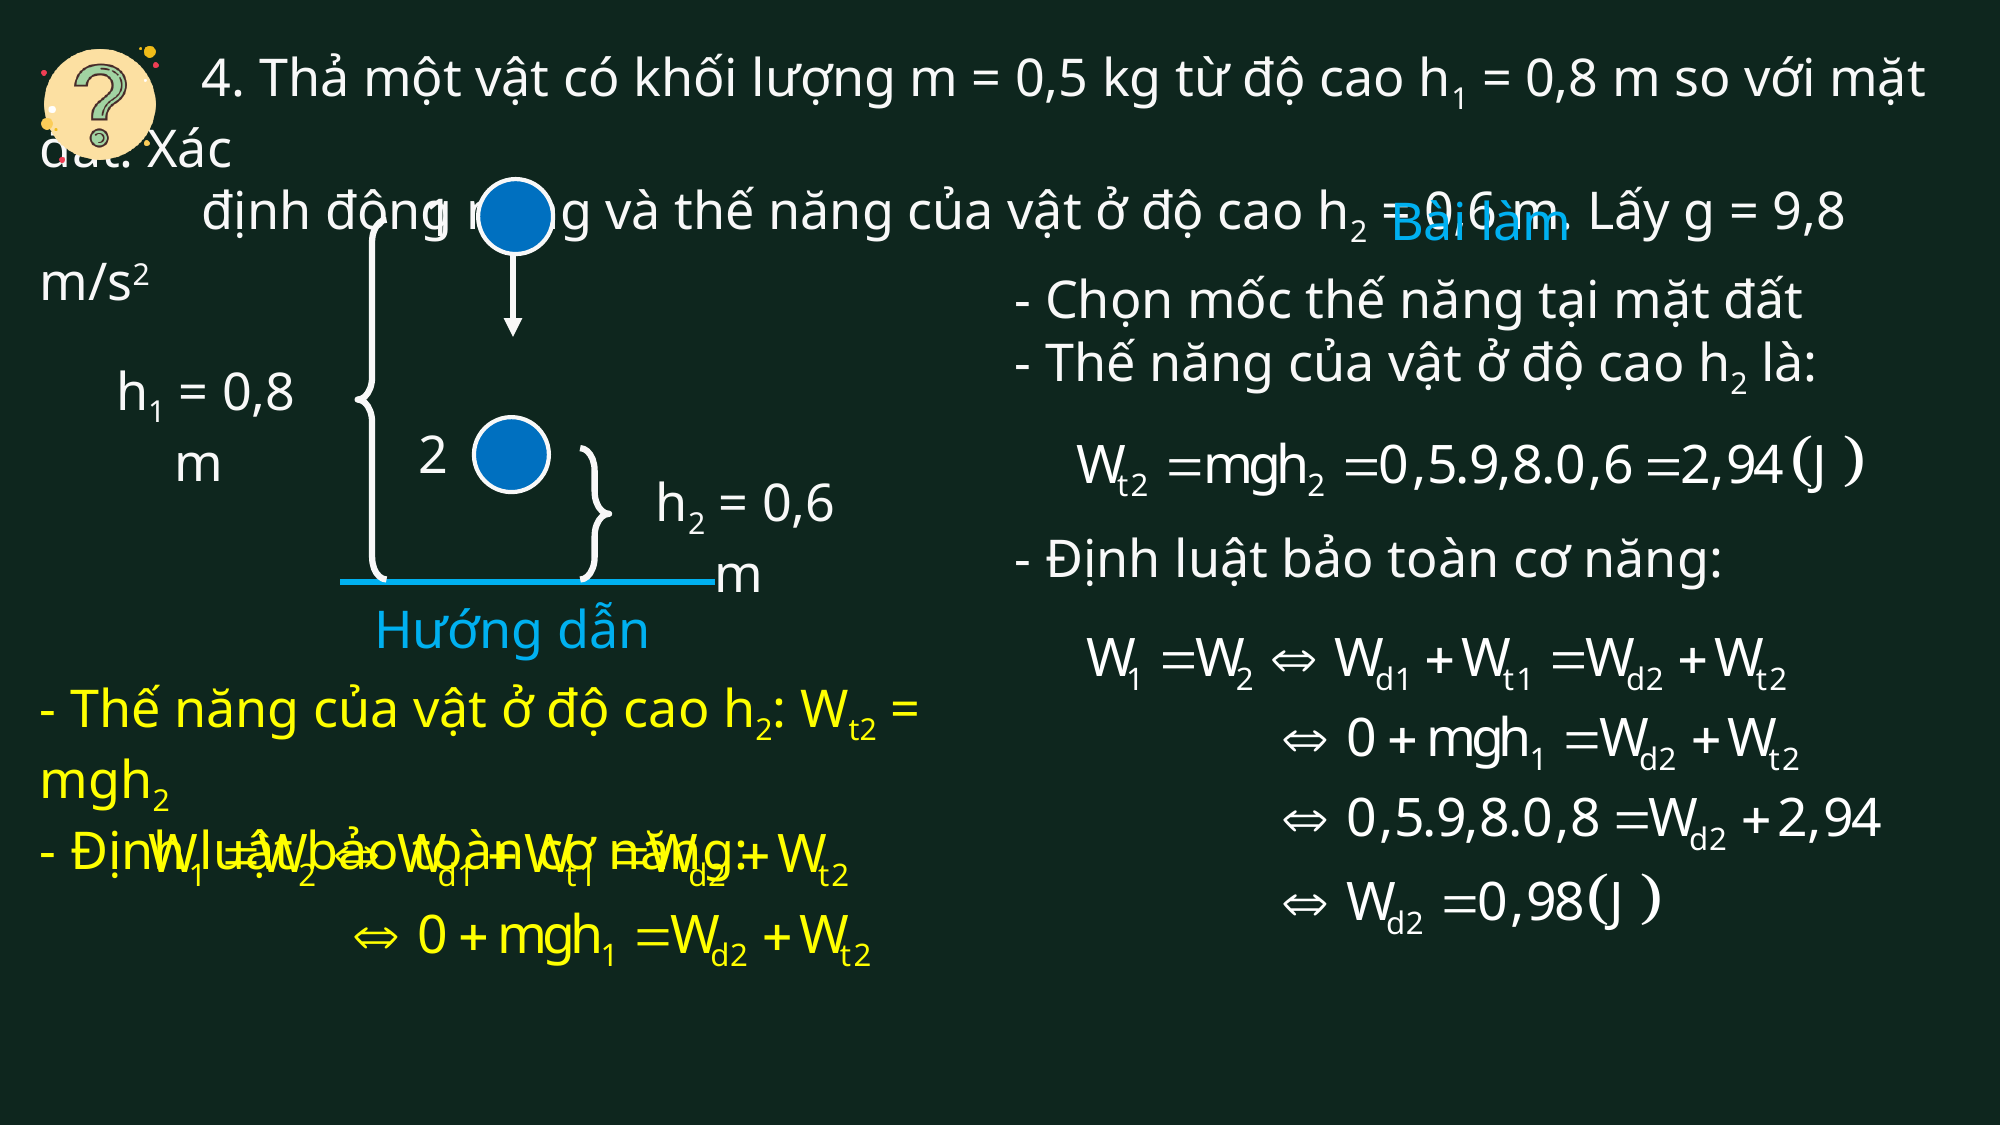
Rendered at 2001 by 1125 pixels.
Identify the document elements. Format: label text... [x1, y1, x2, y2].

text_box [580, 447, 610, 581]
text_box 2 [394, 406, 473, 481]
text_box - Thế năng của vật ở độ cao h2: Wt2 = mgh2 - Định luật bảo toàn cơ năng: [24, 660, 1000, 766]
text_box 4. Thả một vật có khối lượng m = 0,5 kg từ độ cao h1 = 0,8 m so với mặt đất. Xác định động năng và thế năng của vật ở độ cao h2 = 0,6 m. Lấy g = 9,8 m/s2 [176, 29, 1975, 135]
picture [24, 28, 176, 180]
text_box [142, 819, 883, 980]
text_box [479, 176, 556, 256]
text_box h2 = 0,6 m [612, 454, 879, 560]
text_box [1069, 425, 1869, 515]
text_box [356, 218, 387, 581]
text_box Hướng dẫn [356, 595, 668, 660]
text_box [1079, 623, 1896, 952]
text_box Bài làm [1331, 186, 1643, 251]
text_box 1 [400, 168, 479, 244]
text_box h1 = 0,8 m [72, 342, 340, 449]
text_box - Chọn mốc thế năng tại mặt đất - Thế năng của vật ở độ cao h2 là: - Định luật bảo toàn cơ năng: [999, 251, 1975, 358]
text_box [471, 415, 552, 495]
